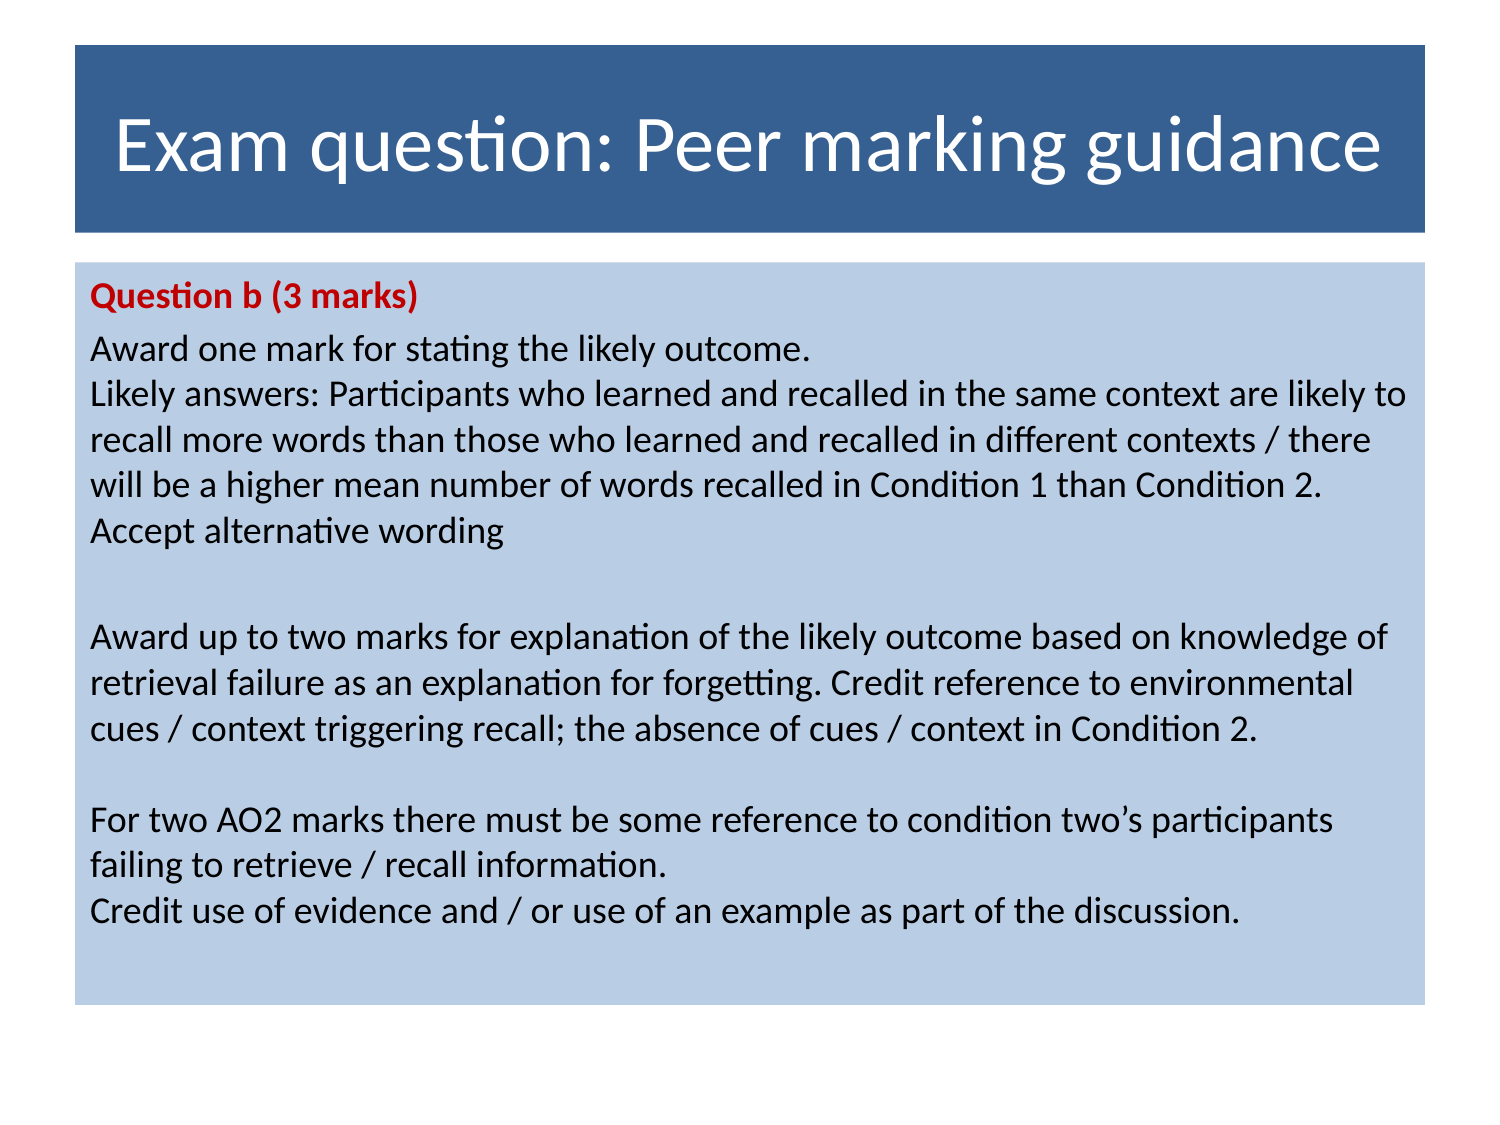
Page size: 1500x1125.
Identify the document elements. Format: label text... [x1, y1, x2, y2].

title Exam question: Peer marking guidance [75, 45, 1425, 233]
list Question b (3 marks) Award one mark for stating the likely outcome. Likely answers: Participants who learned and recalled in the same context are likely to recall more words than those who learned and recalled in different contexts / there will be a higher mean number of words recalled in Condition 1 than Condition 2. Accept alternative wording Award up to two marks for explanation of the likely outcome based on knowledge of retrieval failure as an explanation for forgetting. Credit reference to environmental cues / context triggering recall; the absence of cues / context in Condition 2. For two AO2 marks there must be some reference to condition two’s participants failing to retrieve / recall information. Credit use of evidence and / or use of an example as part of the discussion. [75, 262, 1425, 1005]
